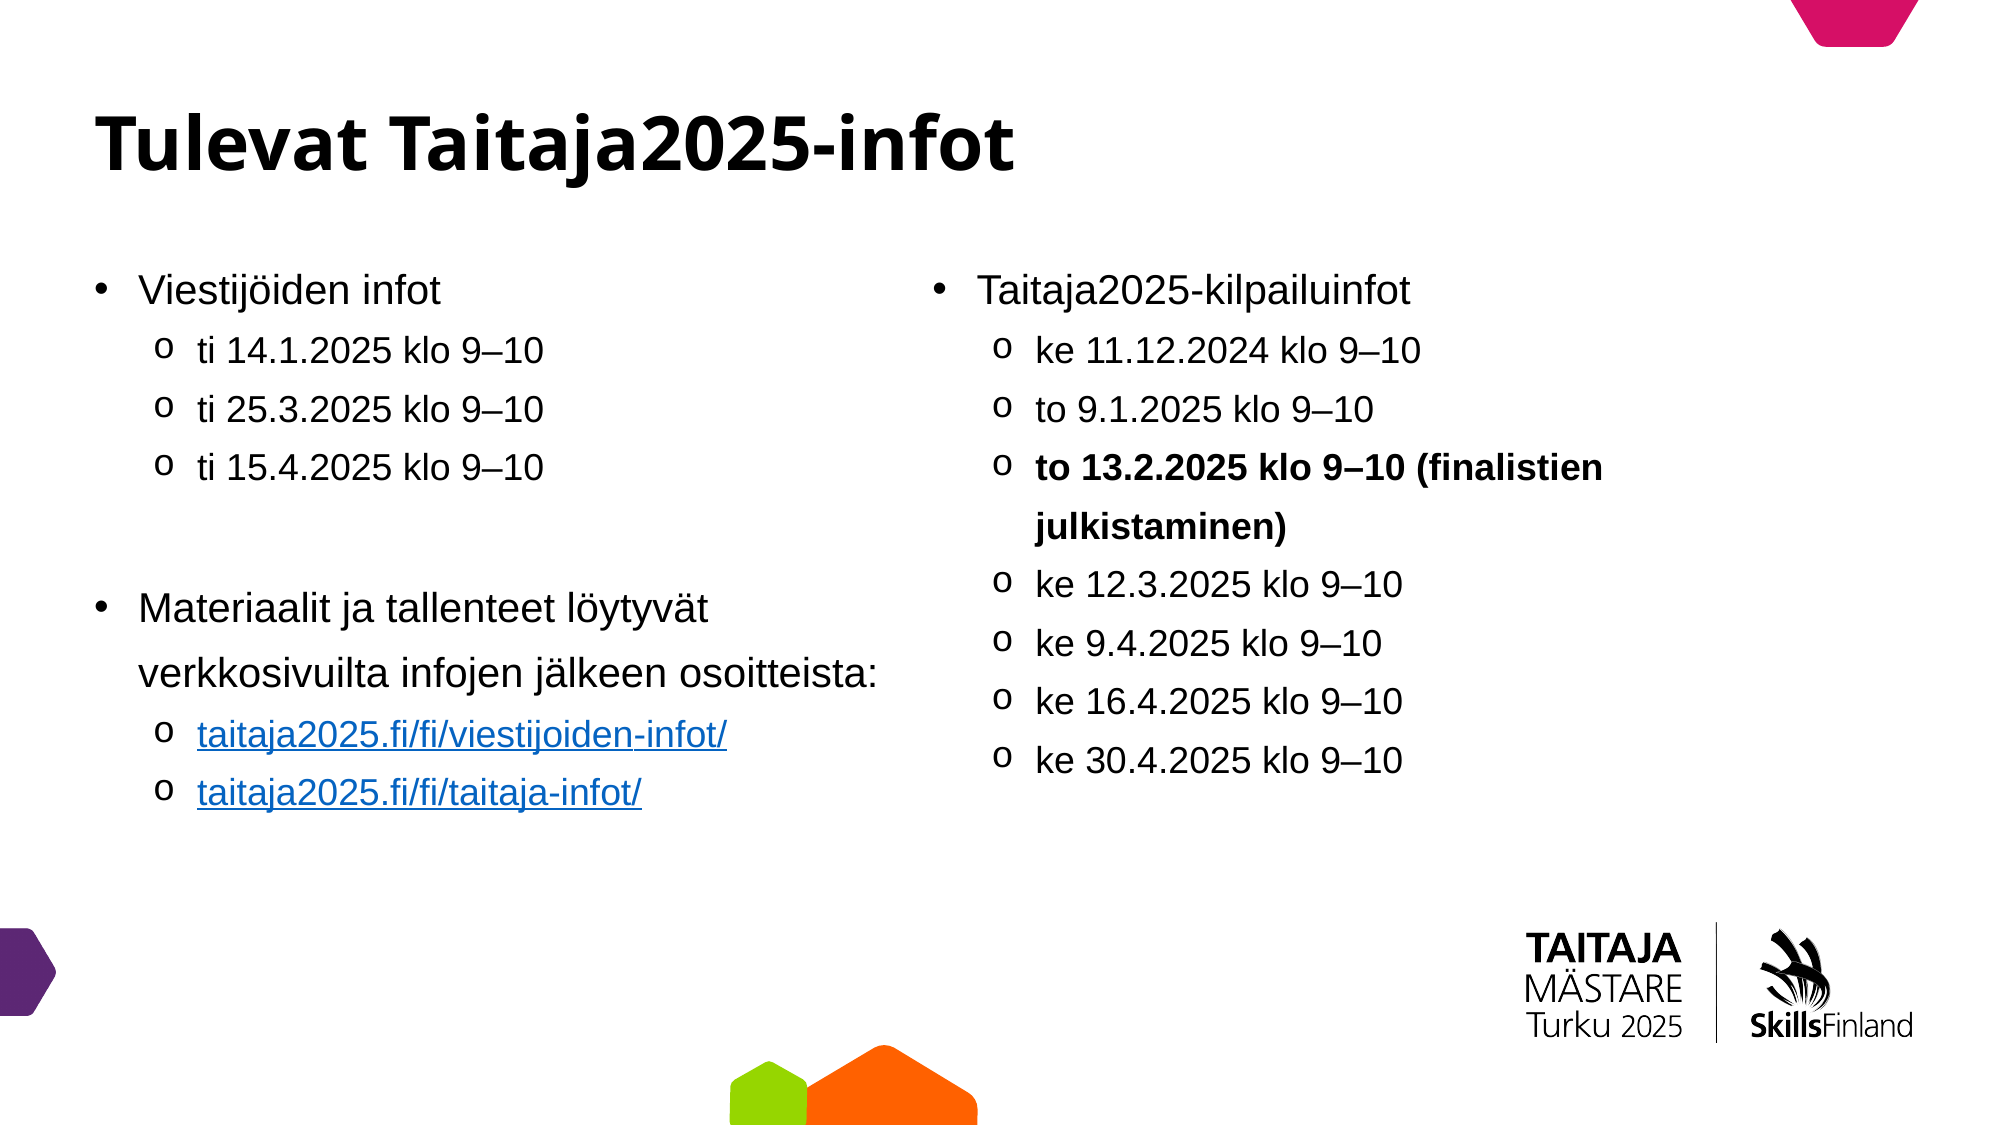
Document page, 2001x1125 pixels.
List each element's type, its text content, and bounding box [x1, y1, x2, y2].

picture [1526, 922, 1912, 1043]
list Viestijöiden infot ti 14.1.2025 klo 9–10 ti 25.3.2025 klo 9–10 ti 15.4.2025 klo 9–10 Materiaalit ja tallenteet löytyvät verkkosivuilta infojen jälkeen osoitteista: taitaja2025.fi/fi/viestijoiden-infot/ taitaja2025.fi/fi/taitaja-infot/ [94, 247, 903, 996]
title Tulevat Taitaja2025-infot [94, 59, 1908, 186]
list Taitaja2025-kilpailuinfot ke 11.12.2024 klo 9–10 to 9.1.2025 klo 9–10 to 13.2.2025 klo 9–10 (finalistien julkistaminen) ke 12.3.2025 klo 9–10 ke 9.4.2025 klo 9–10 ke 16.4.2025 klo 9–10 ke 30.4.2025 klo 9–10 [932, 247, 1858, 898]
picture [0, 929, 56, 1016]
